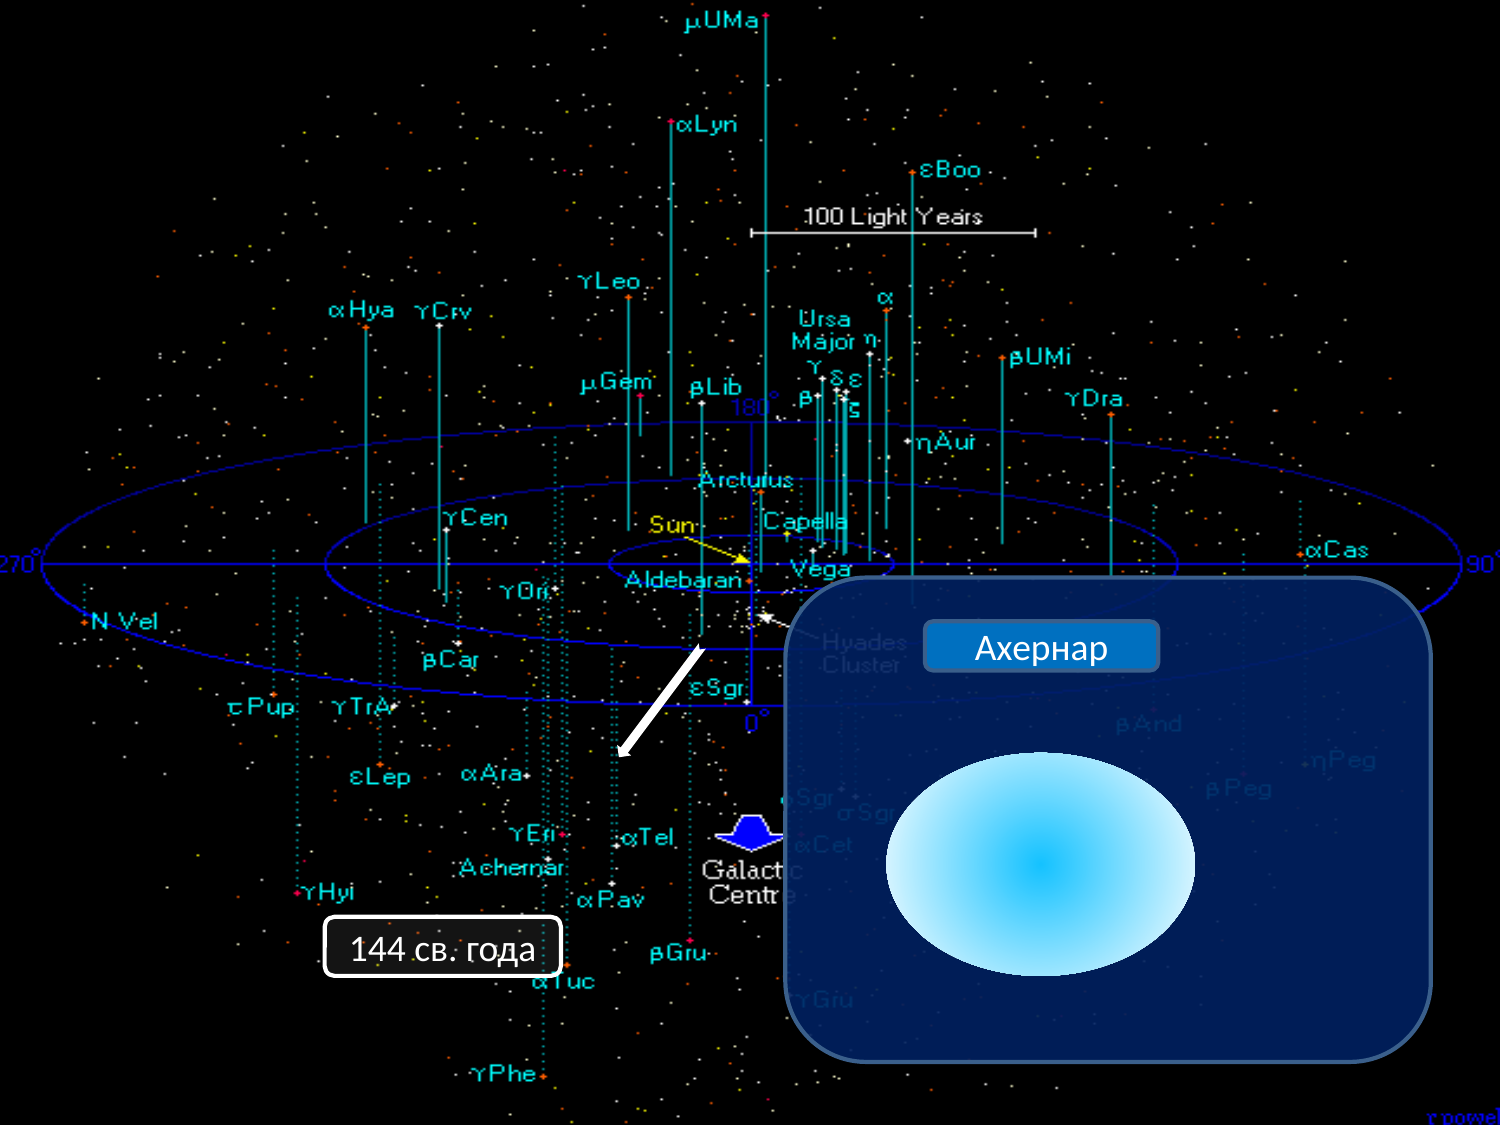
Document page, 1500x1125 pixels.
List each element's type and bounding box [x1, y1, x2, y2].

text_box [785, 577, 1432, 1063]
picture [0, 0, 1500, 1125]
